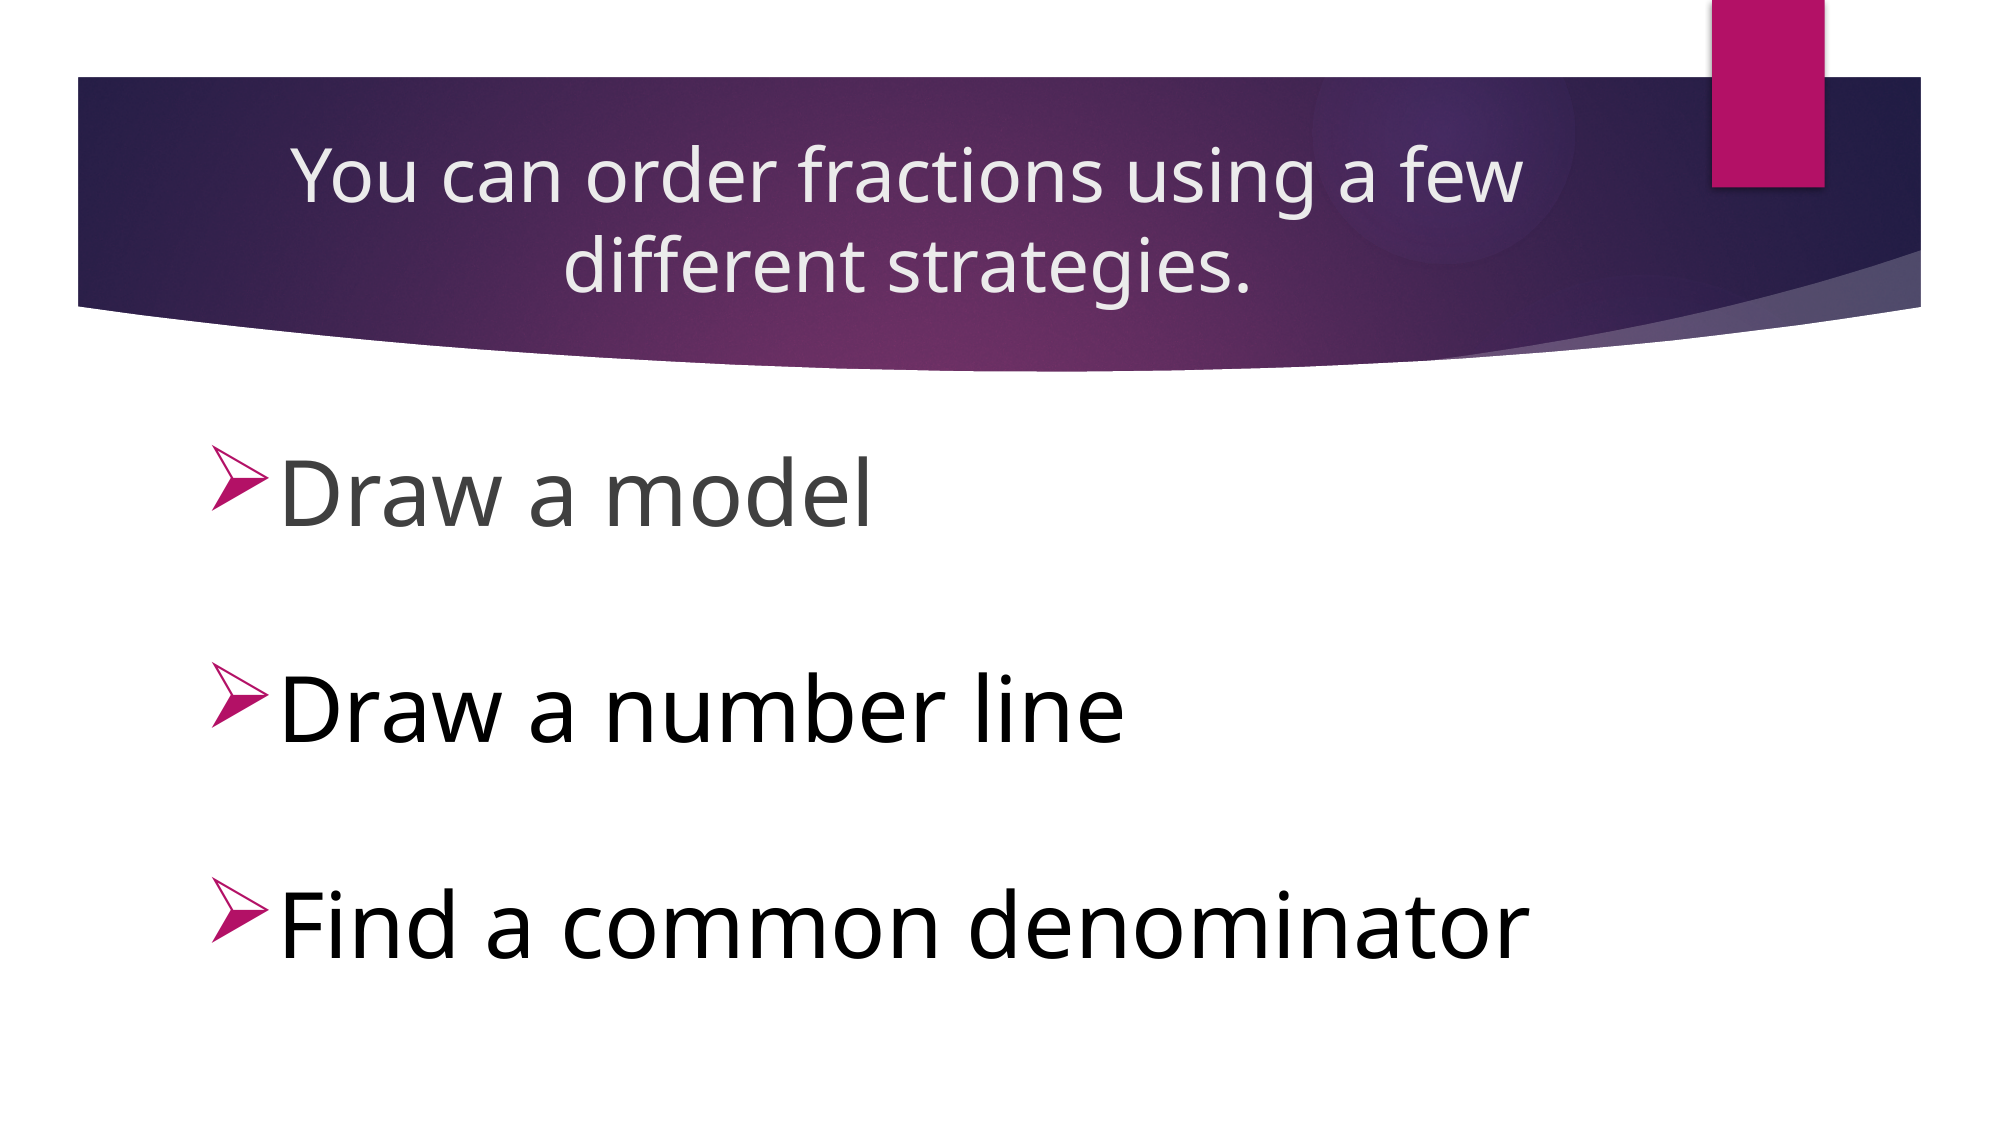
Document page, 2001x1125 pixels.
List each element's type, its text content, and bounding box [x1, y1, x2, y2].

list Draw a model [189, 427, 1638, 556]
text_box Draw a number line [189, 643, 1496, 769]
title You can order fractions using a few different strategies. [189, 159, 1627, 276]
text_box Find a common denominator [189, 859, 1602, 985]
